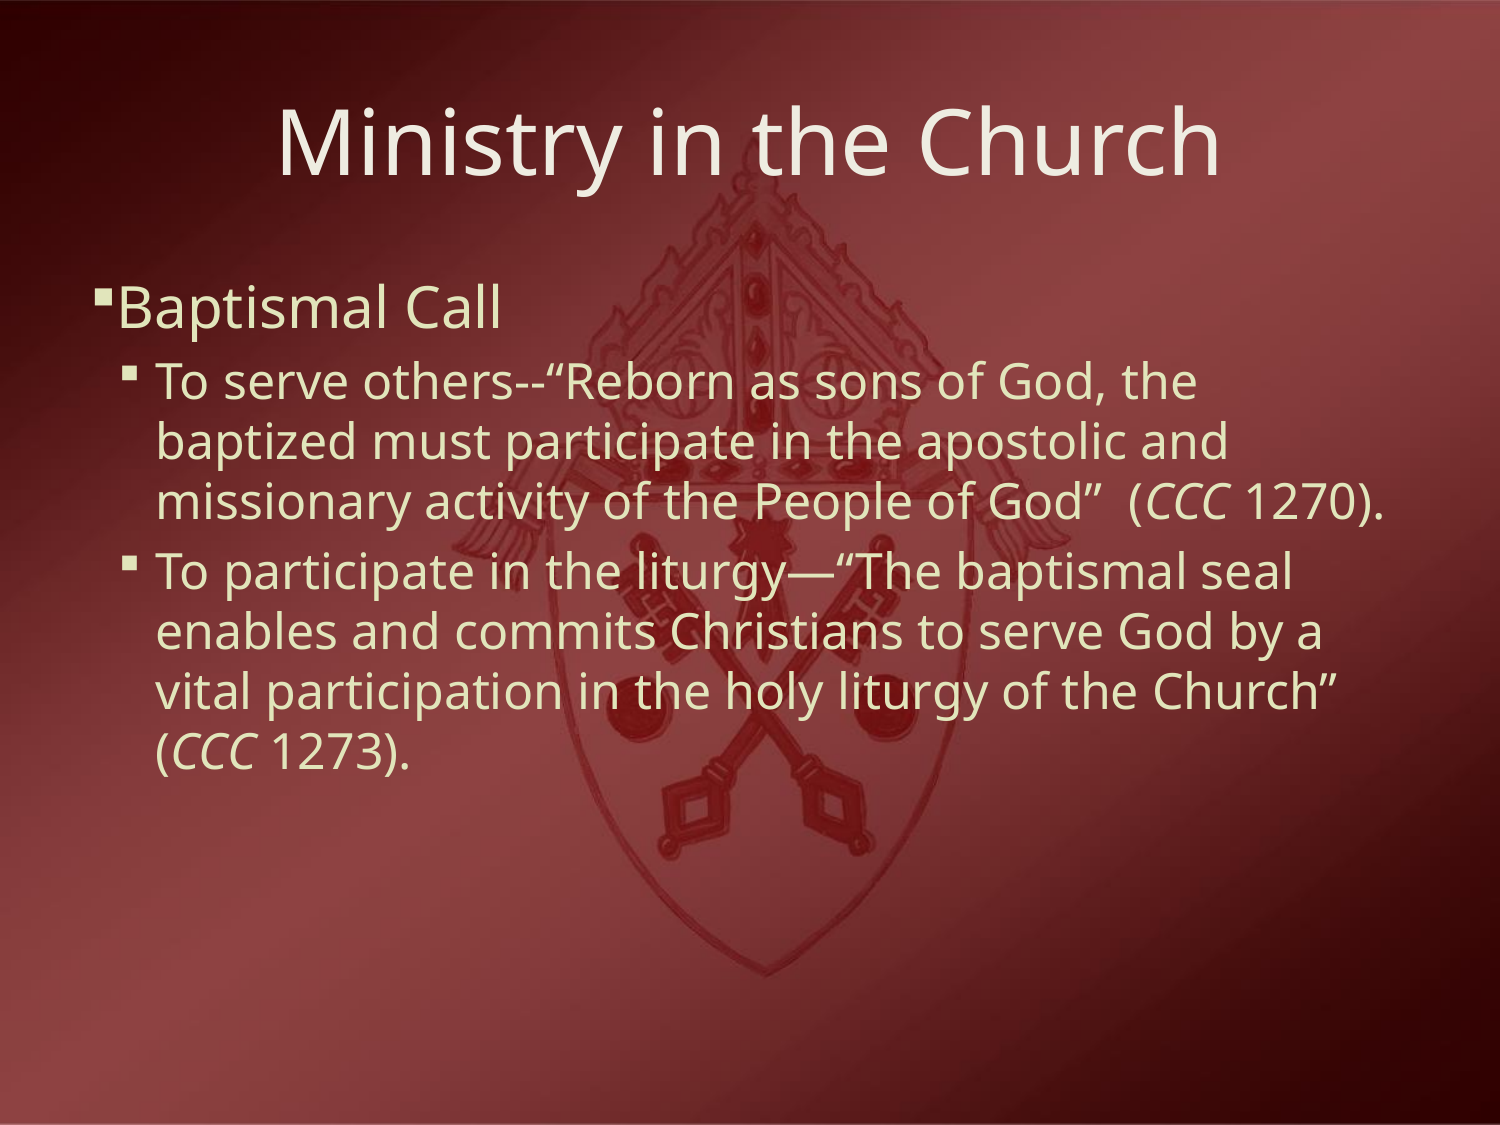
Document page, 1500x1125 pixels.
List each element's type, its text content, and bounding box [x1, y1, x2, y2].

list Baptismal Call To serve others--“Reborn as sons of God, the baptized must participate in the apostolic and missionary activity of the People of God” (CCC 1270). To participate in the liturgy—“The baptismal seal enables and commits Christians to serve God by a vital participation in the holy liturgy of the Church” (CCC 1273). [75, 262, 1425, 1088]
title Ministry in the Church [75, 45, 1425, 233]
picture [0, 0, 1500, 1125]
